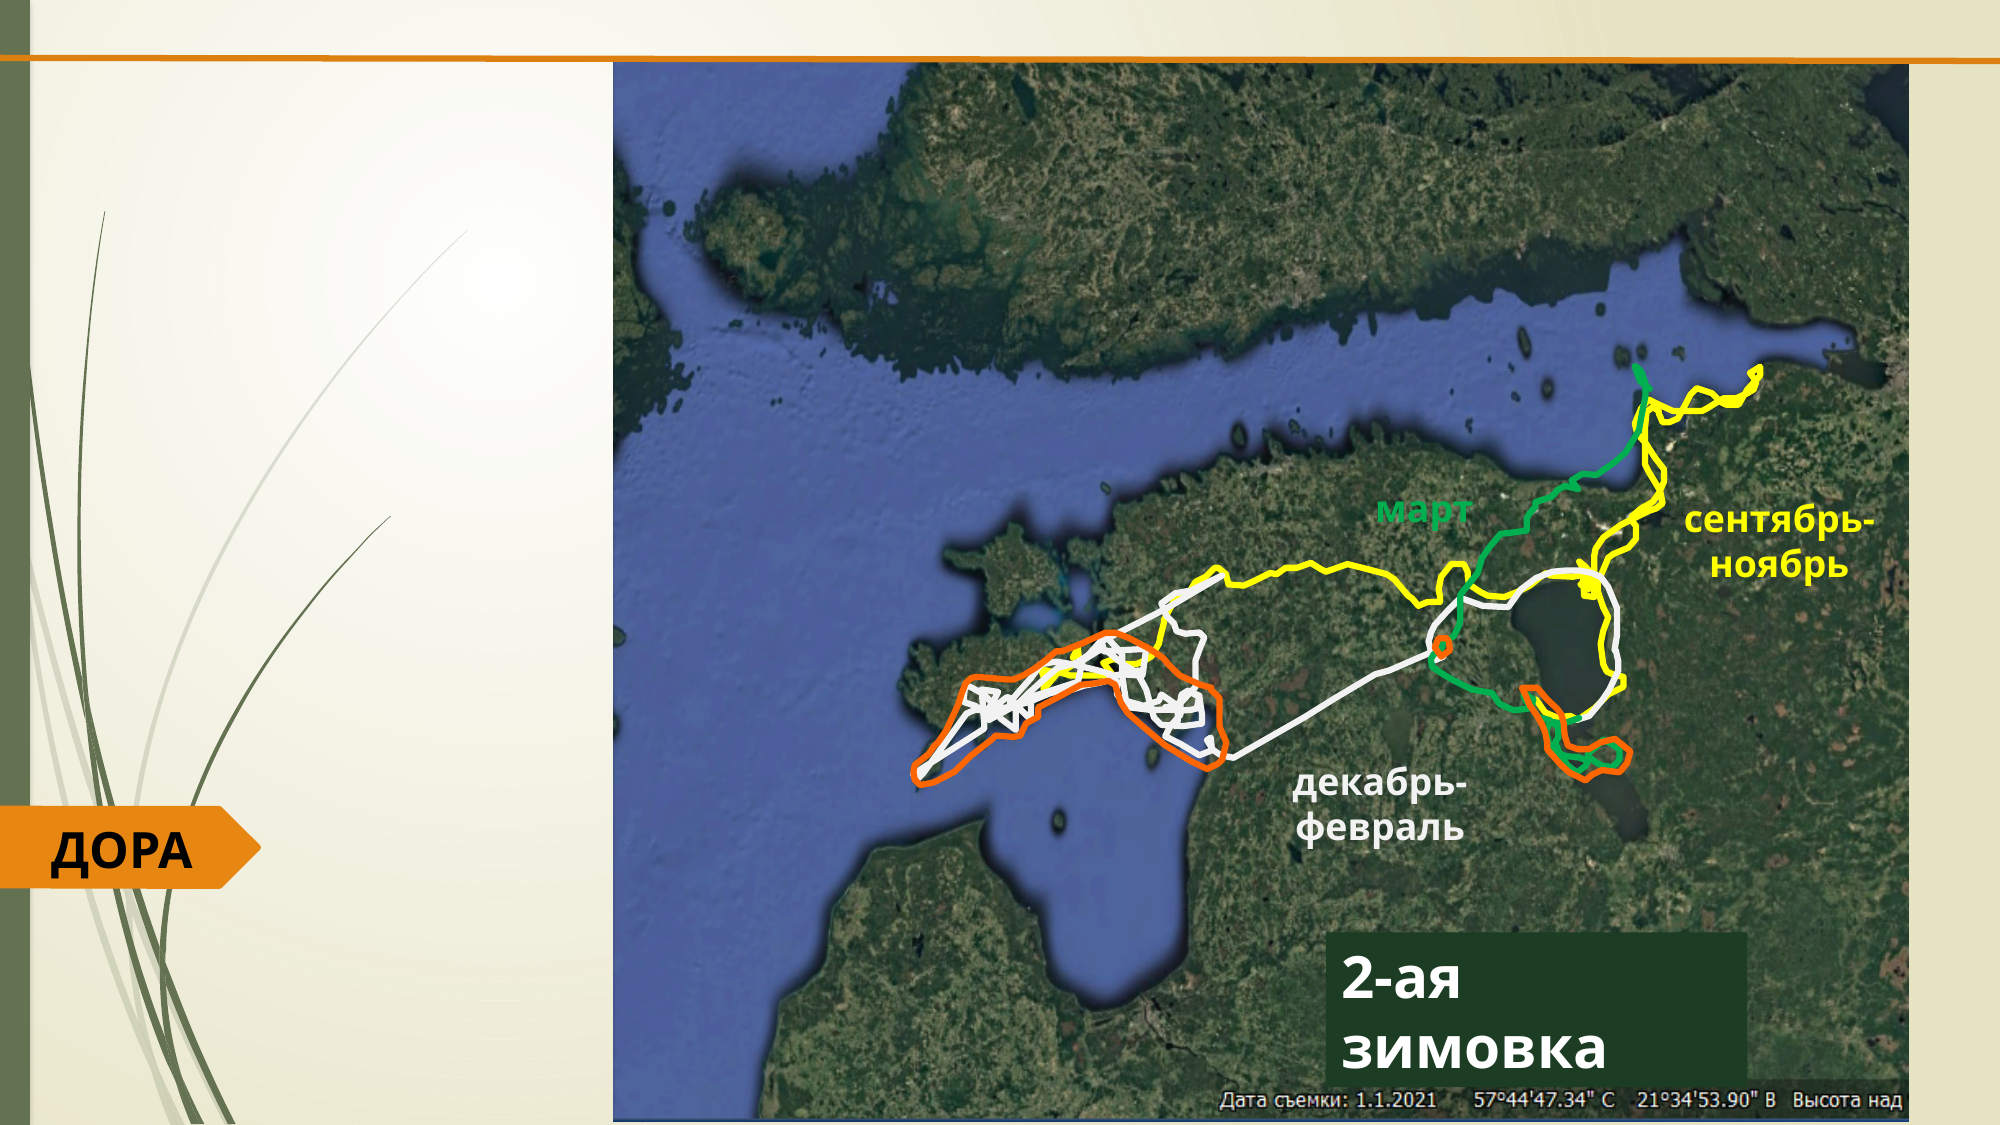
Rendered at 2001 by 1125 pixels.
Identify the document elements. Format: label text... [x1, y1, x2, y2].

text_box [613, 72, 1909, 1123]
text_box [0, 57, 2000, 62]
text_box ДОРА [36, 811, 237, 886]
